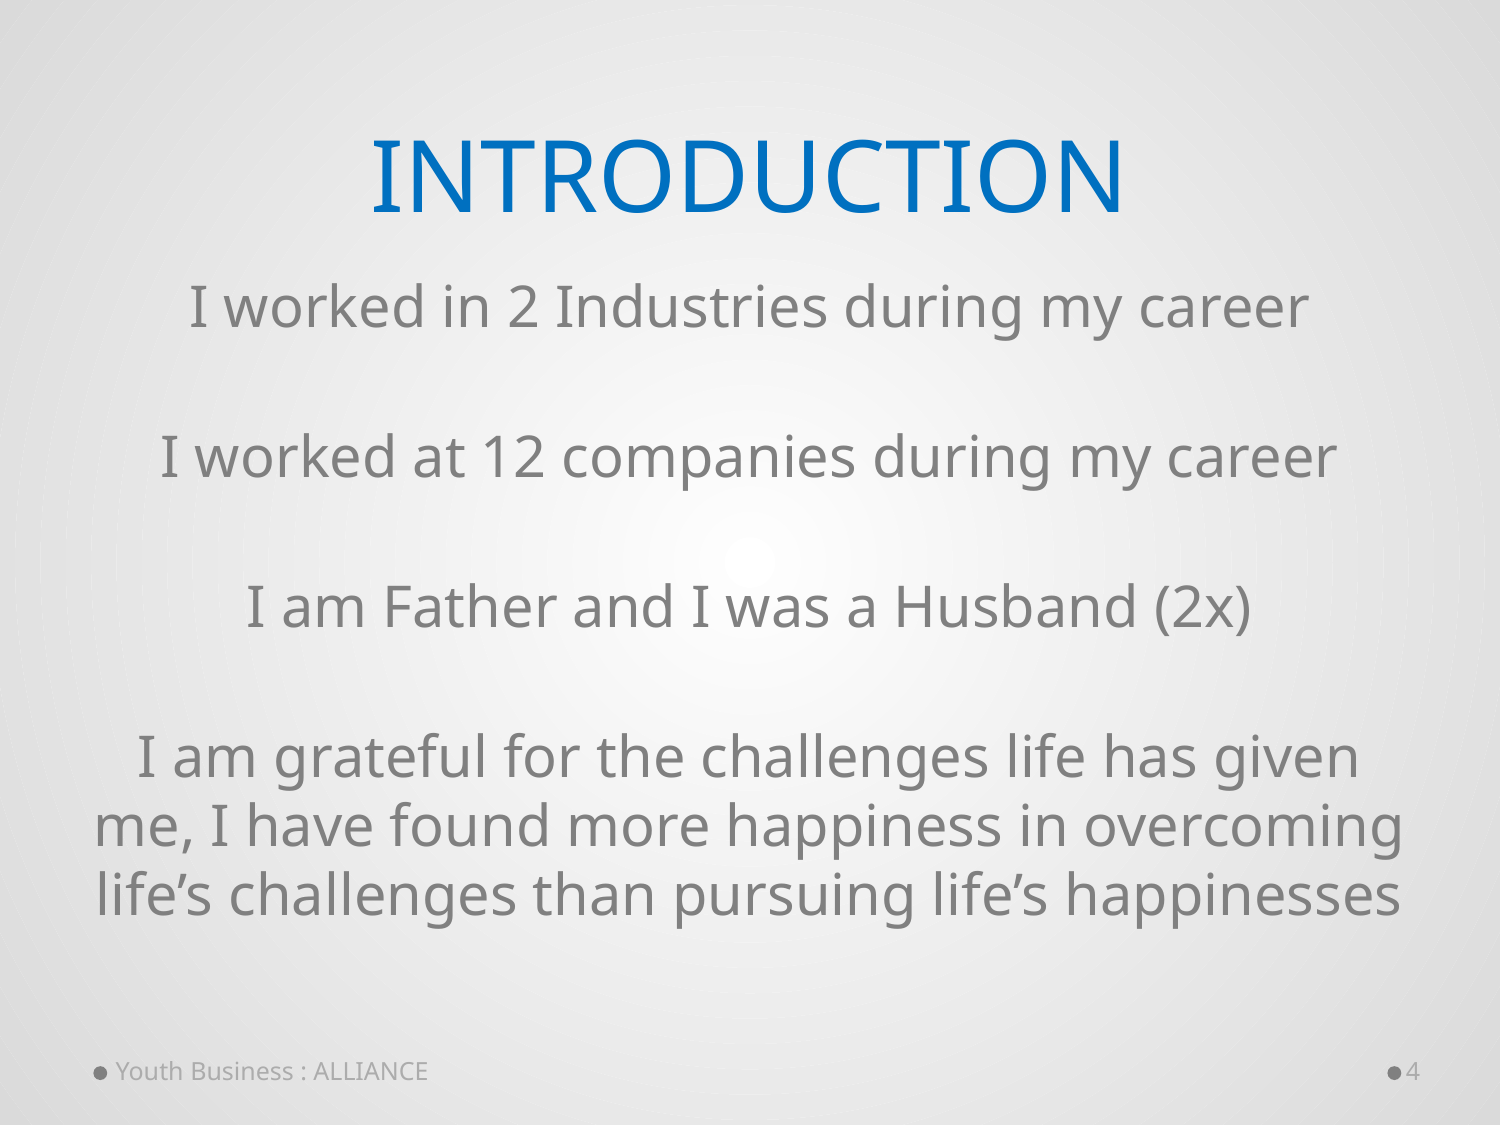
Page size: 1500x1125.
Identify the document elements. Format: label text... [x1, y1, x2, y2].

slide_number 4 [1401, 1042, 1494, 1103]
footer Youth Business : ALLIANCE [108, 1042, 576, 1103]
list I worked in 2 Industries during my career I worked at 12 companies during my career I am Father and I was a Husband (2x) I am grateful for the challenges life has given me, I have found more happiness in overcoming life’s challenges than pursuing life’s happinesses [75, 262, 1425, 1005]
title INTRODUCTION [75, 22, 1425, 240]
